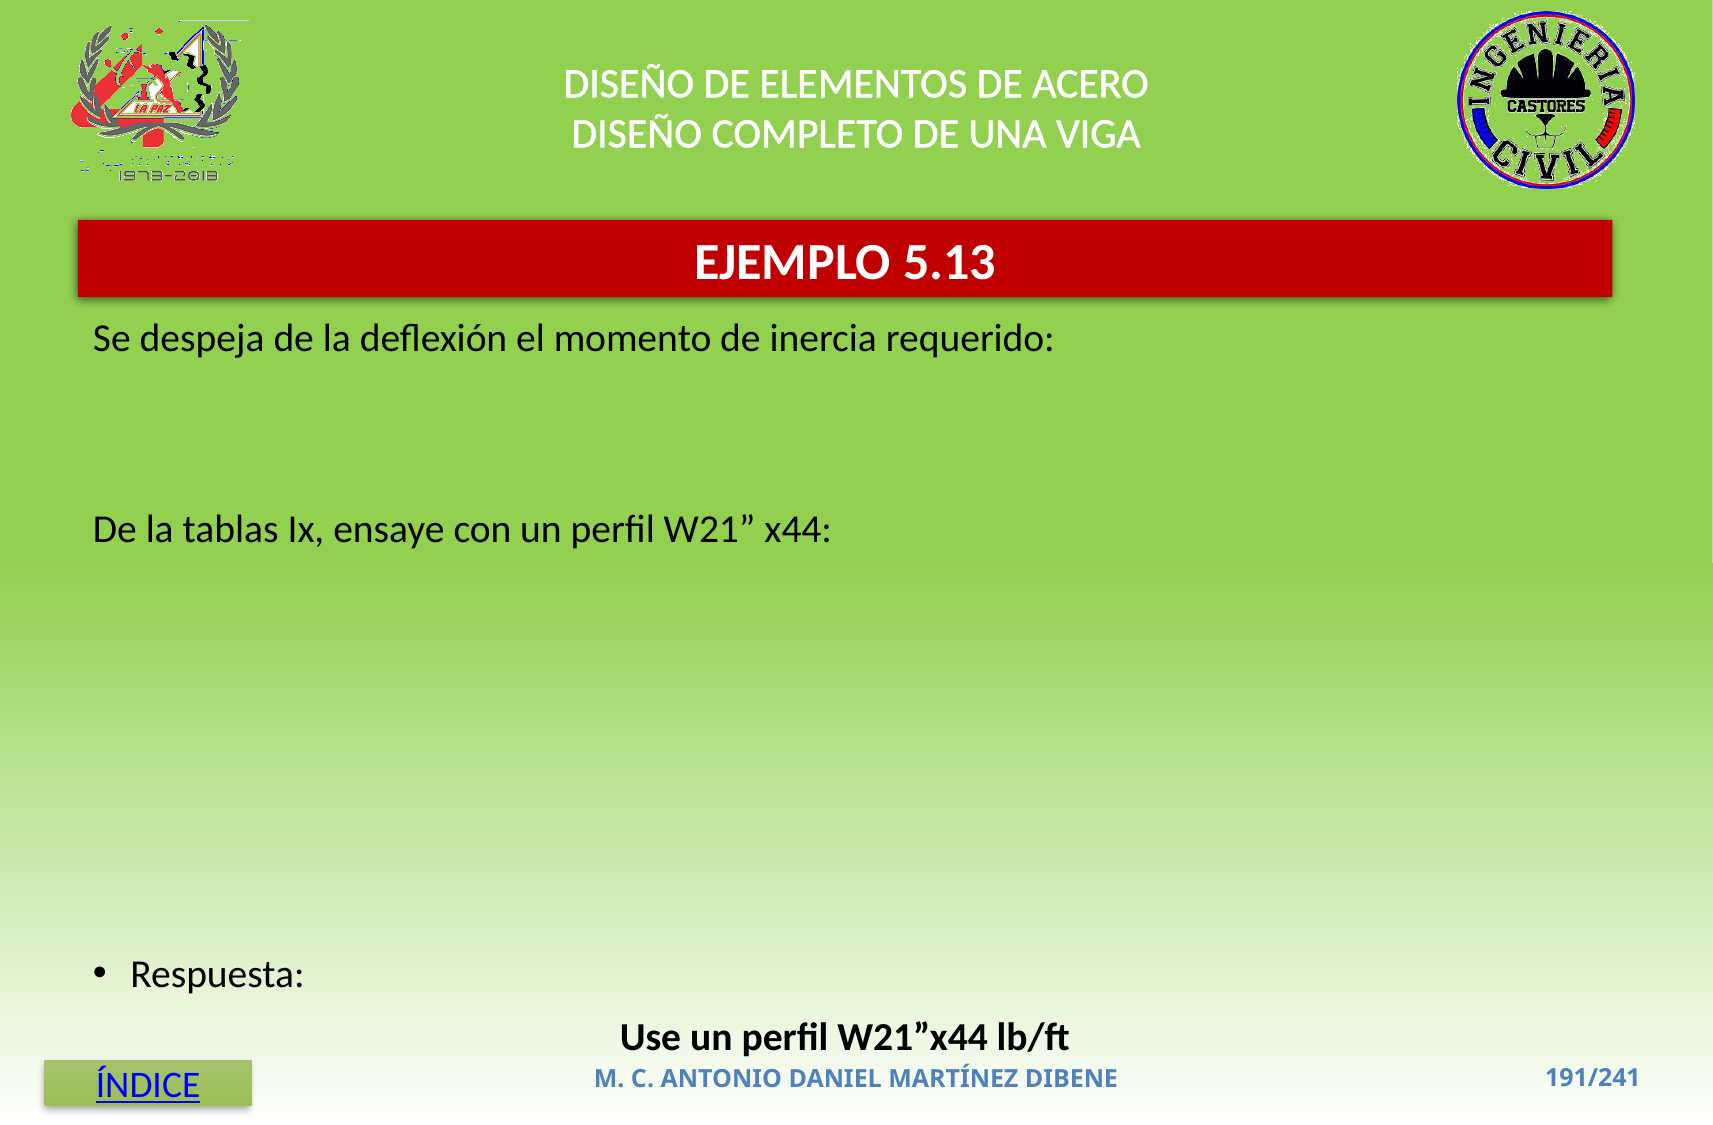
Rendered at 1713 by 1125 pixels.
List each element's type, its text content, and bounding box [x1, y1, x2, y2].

text_box DISEÑO DE ELEMENTOS DE ACERO DISEÑO COMPLETO DE UNA VIGA [283, 48, 1430, 163]
picture [64, 11, 256, 189]
text_box ÍNDICE [44, 1060, 252, 1106]
picture [1457, 11, 1635, 189]
text_box M. C. ANTONIO DANIEL MARTÍNEZ DIBENE [0, 1048, 1713, 1106]
text_box EJEMPLO 5.13 [77, 219, 1613, 297]
